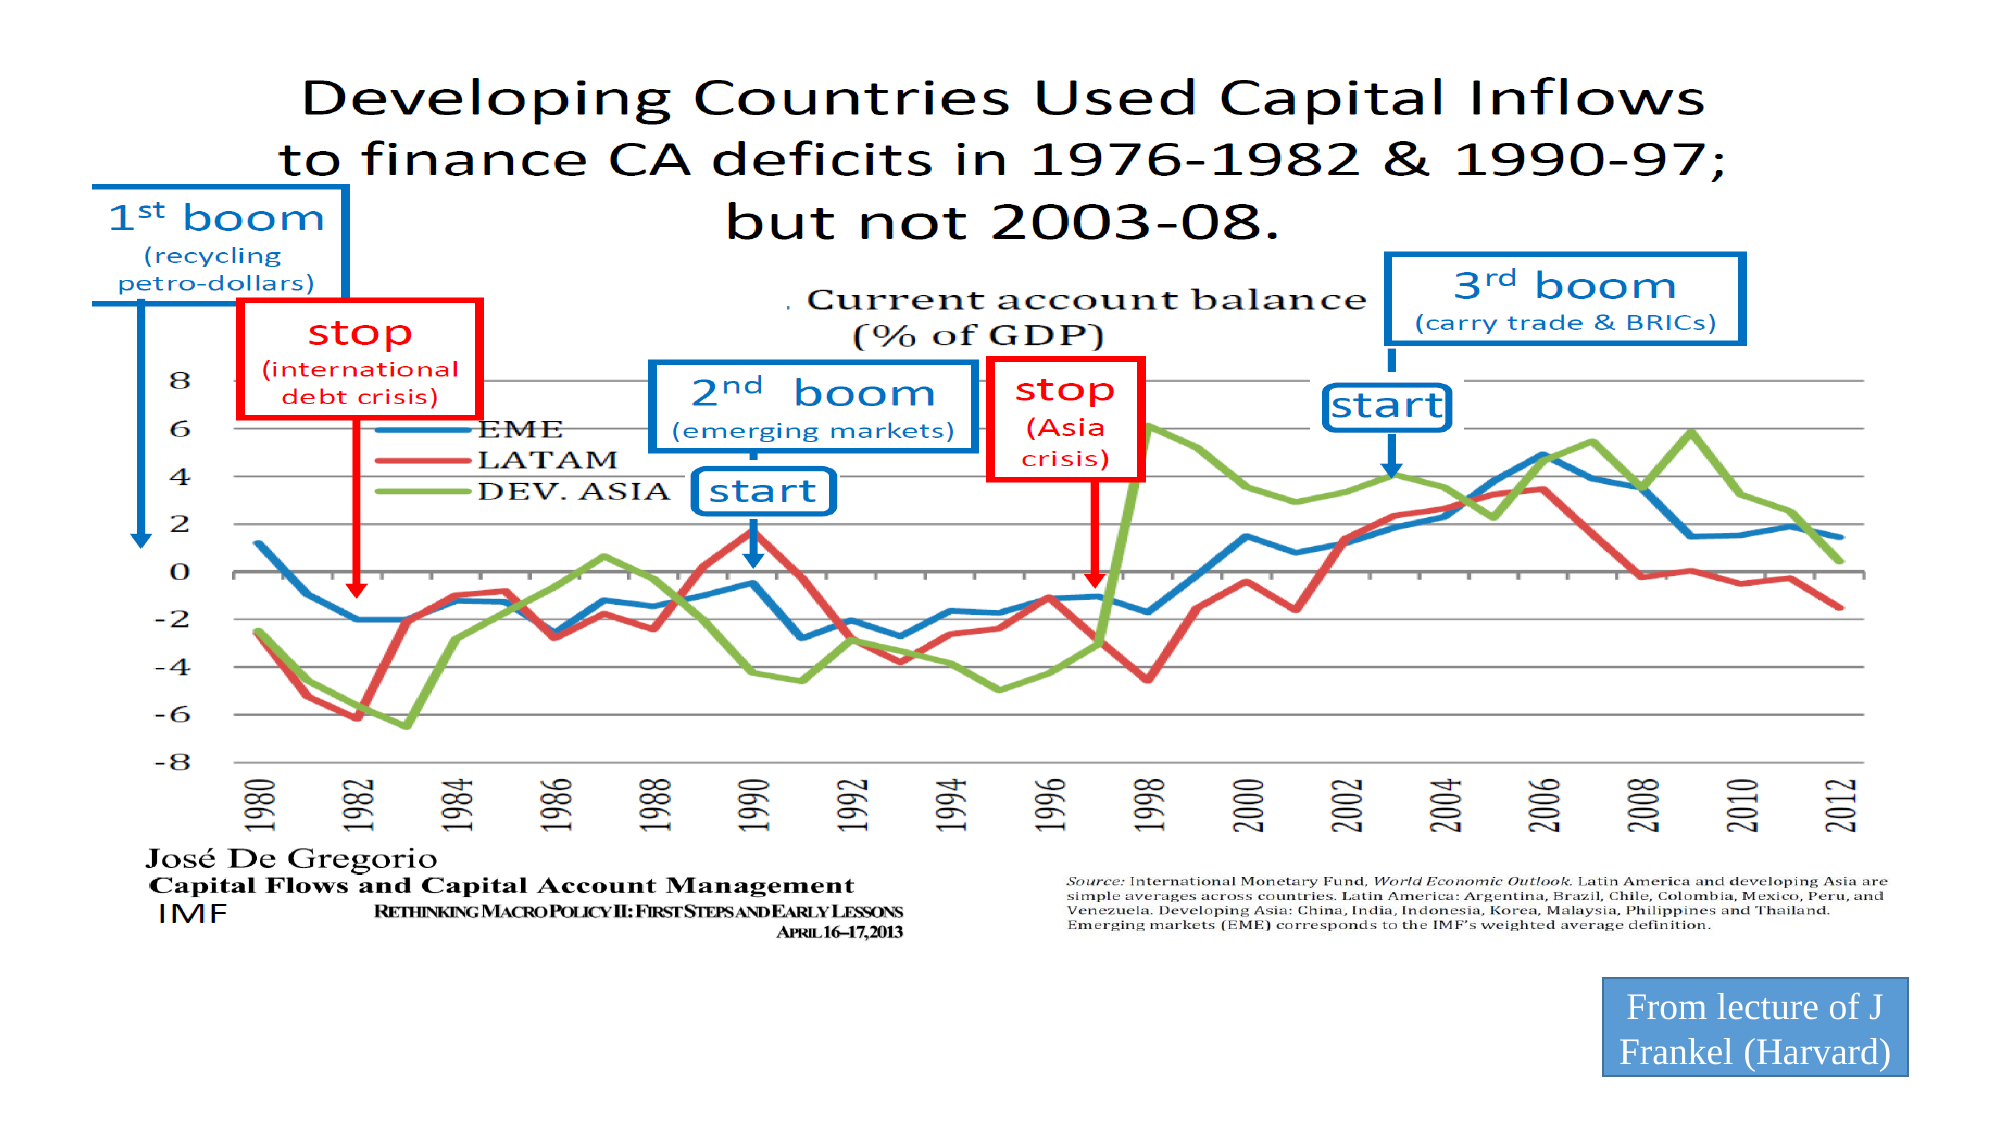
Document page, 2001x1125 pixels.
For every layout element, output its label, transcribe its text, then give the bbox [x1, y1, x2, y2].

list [92, 59, 1908, 945]
text_box From lecture of J Frankel (Harvard) [1602, 977, 1909, 1077]
